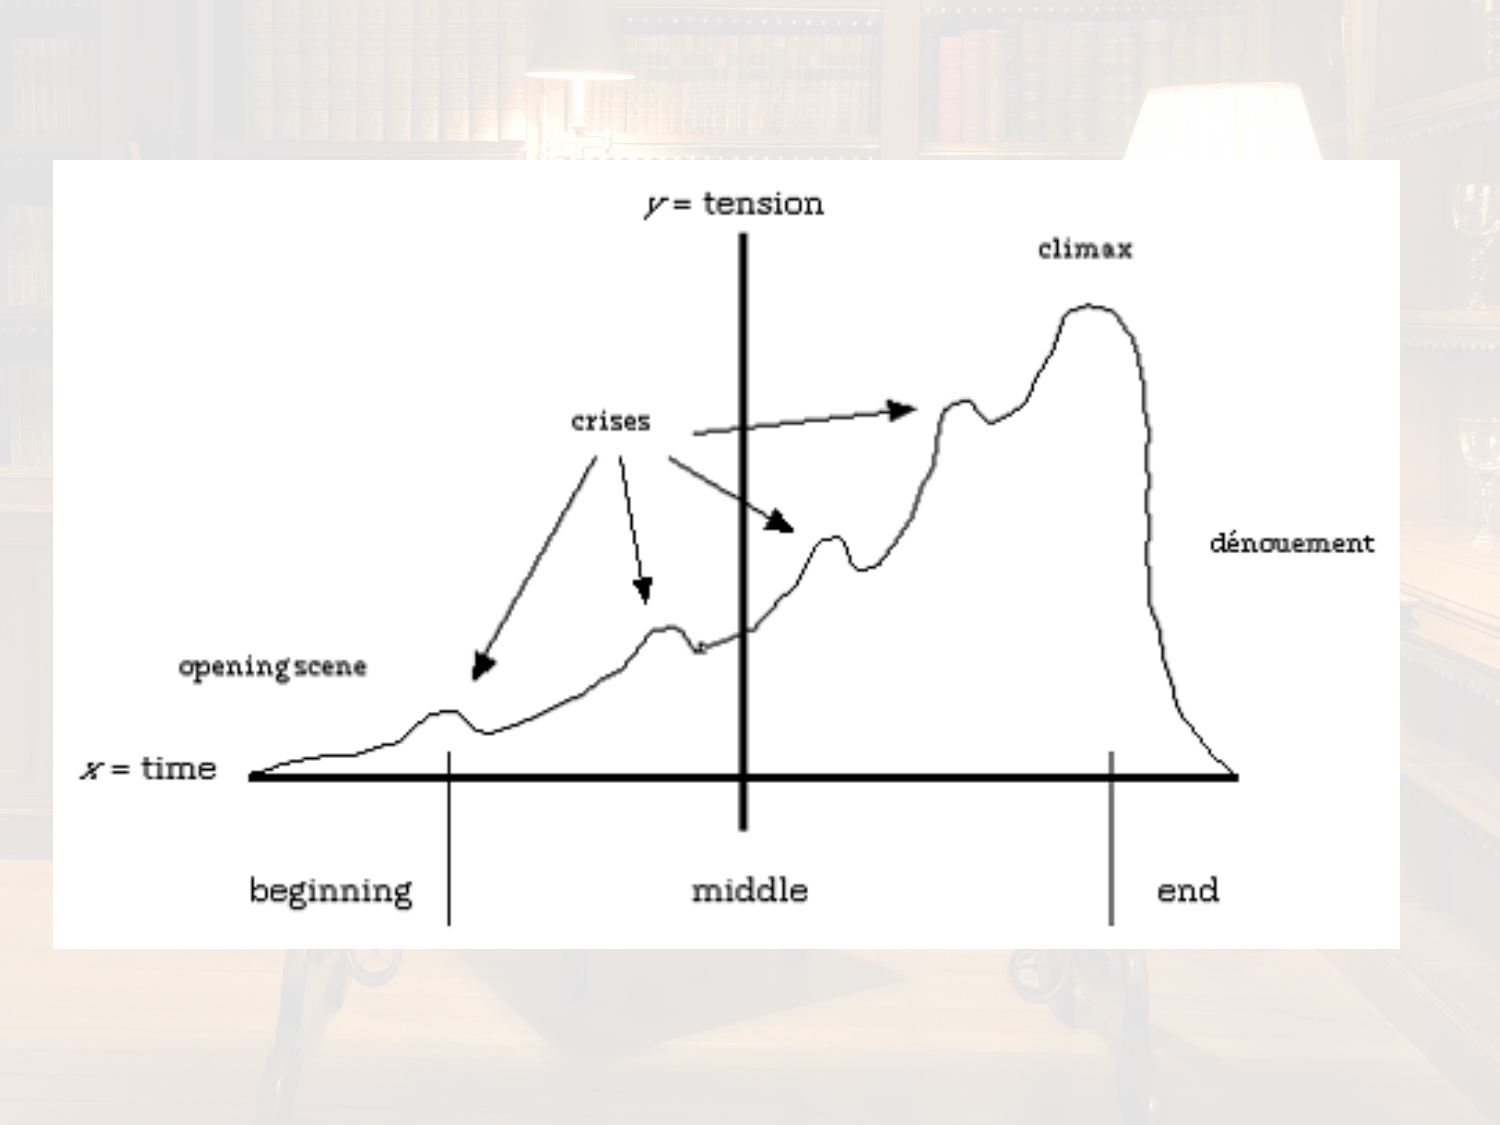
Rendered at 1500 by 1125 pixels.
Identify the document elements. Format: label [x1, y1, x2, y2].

picture [53, 160, 1400, 949]
